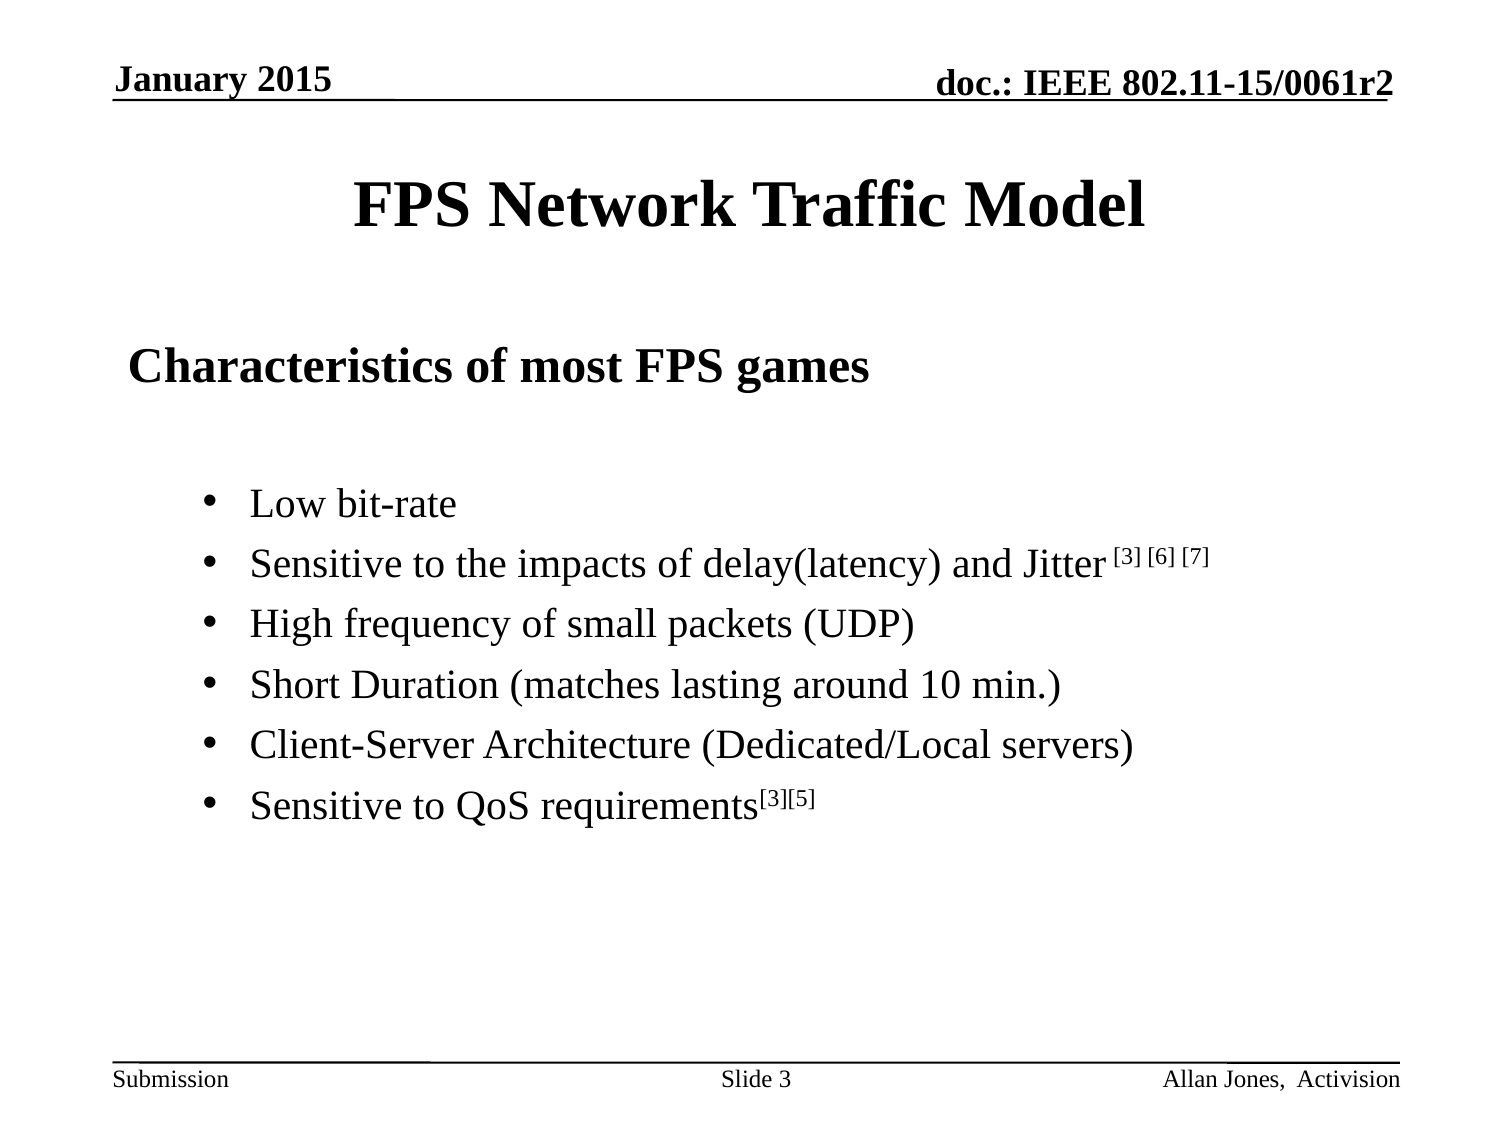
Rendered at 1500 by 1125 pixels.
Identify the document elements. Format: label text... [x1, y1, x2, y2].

slide_number Slide 3 [712, 1061, 800, 1123]
footer Allan Jones, Activision [878, 1061, 1402, 1093]
list Characteristics of most FPS games Low bit-rate Sensitive to the impacts of delay(latency) and Jitter [3] [6] [7] High frequency of small packets (UDP) Short Duration (matches lasting around 10 min.) Client-Server Architecture (Dedicated/Local servers) Sensitive to QoS requirements[3][5] [112, 324, 1388, 1000]
title FPS Network Traffic Model [112, 112, 1388, 288]
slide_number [114, 54, 423, 100]
